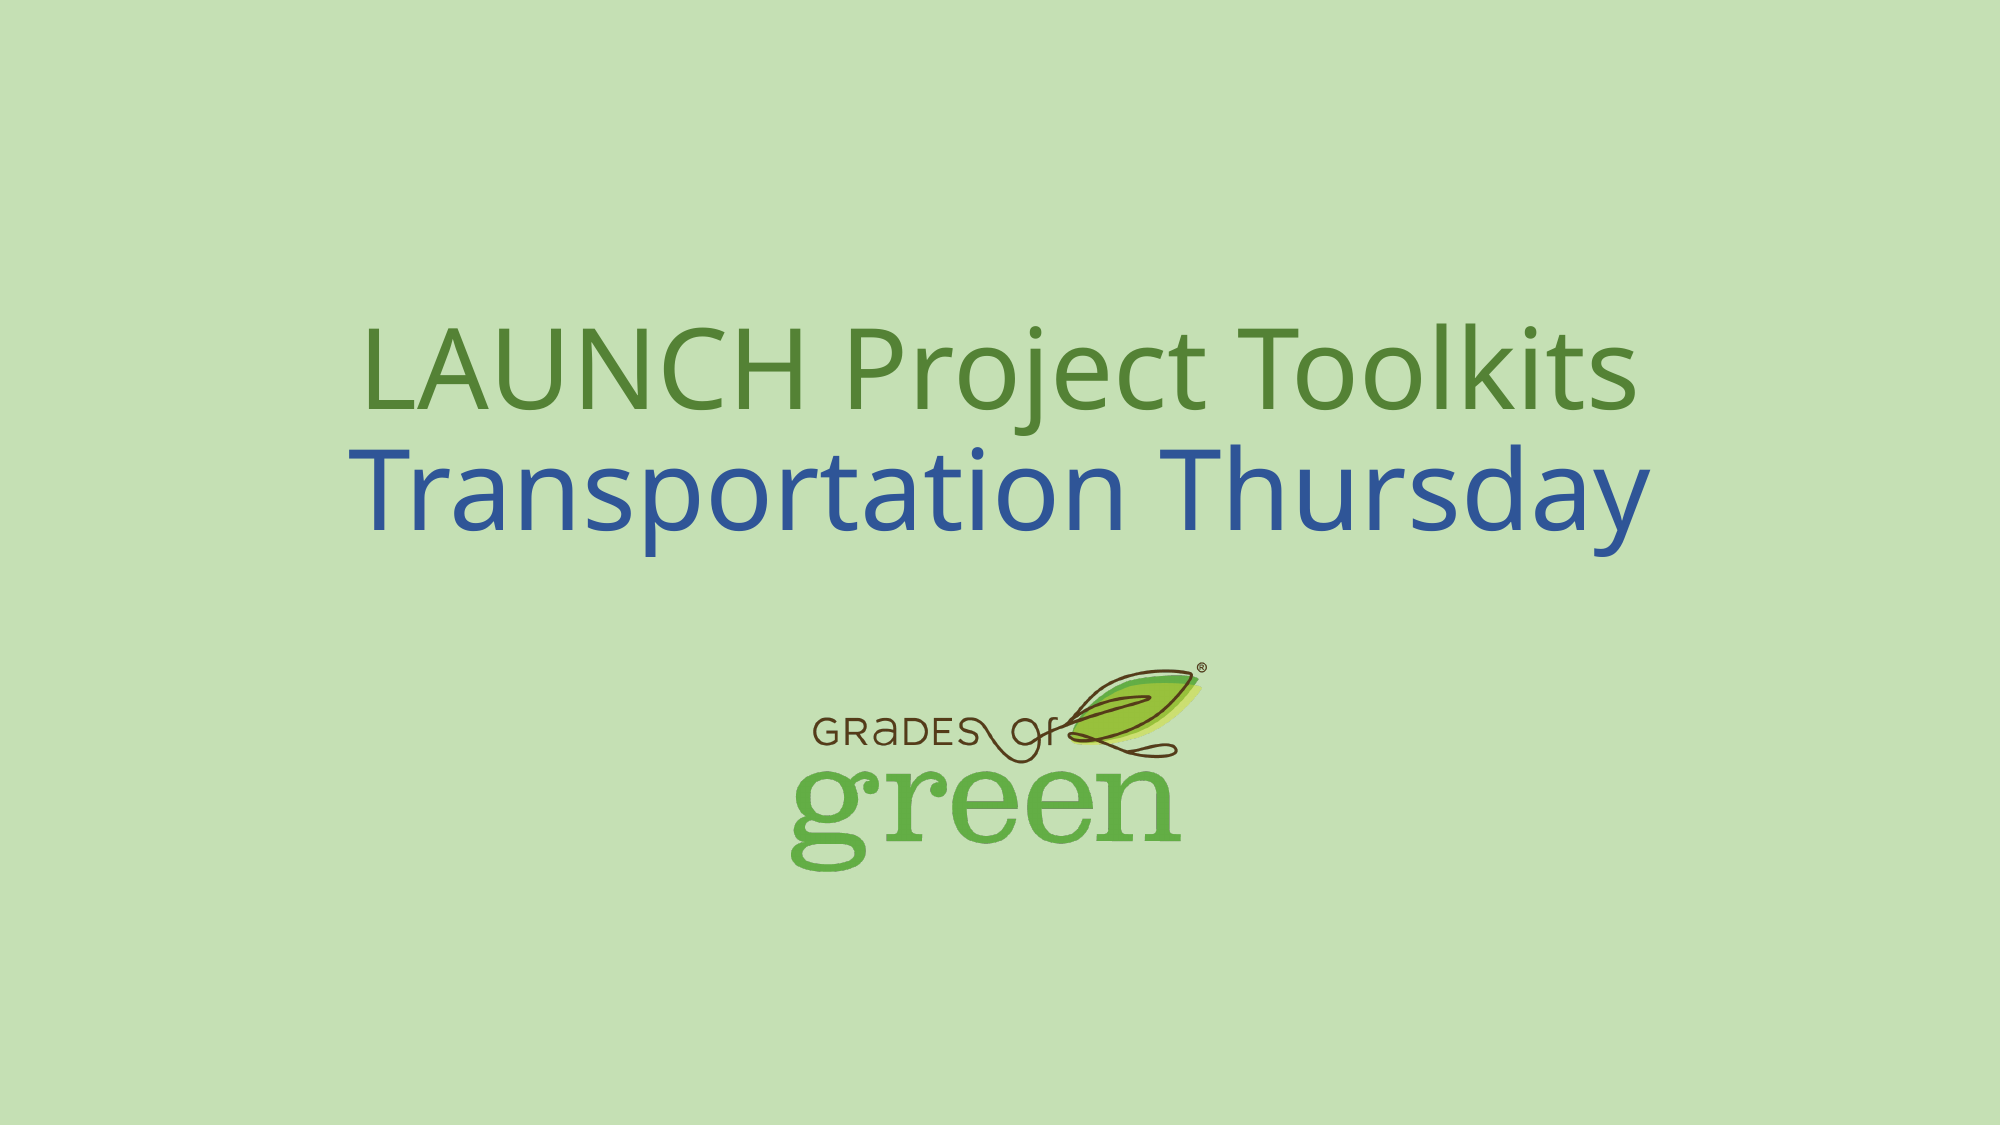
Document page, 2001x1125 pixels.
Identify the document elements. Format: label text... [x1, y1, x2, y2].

title LAUNCH Project Toolkits Transportation Thursday [249, 170, 1750, 563]
picture [779, 648, 1220, 883]
